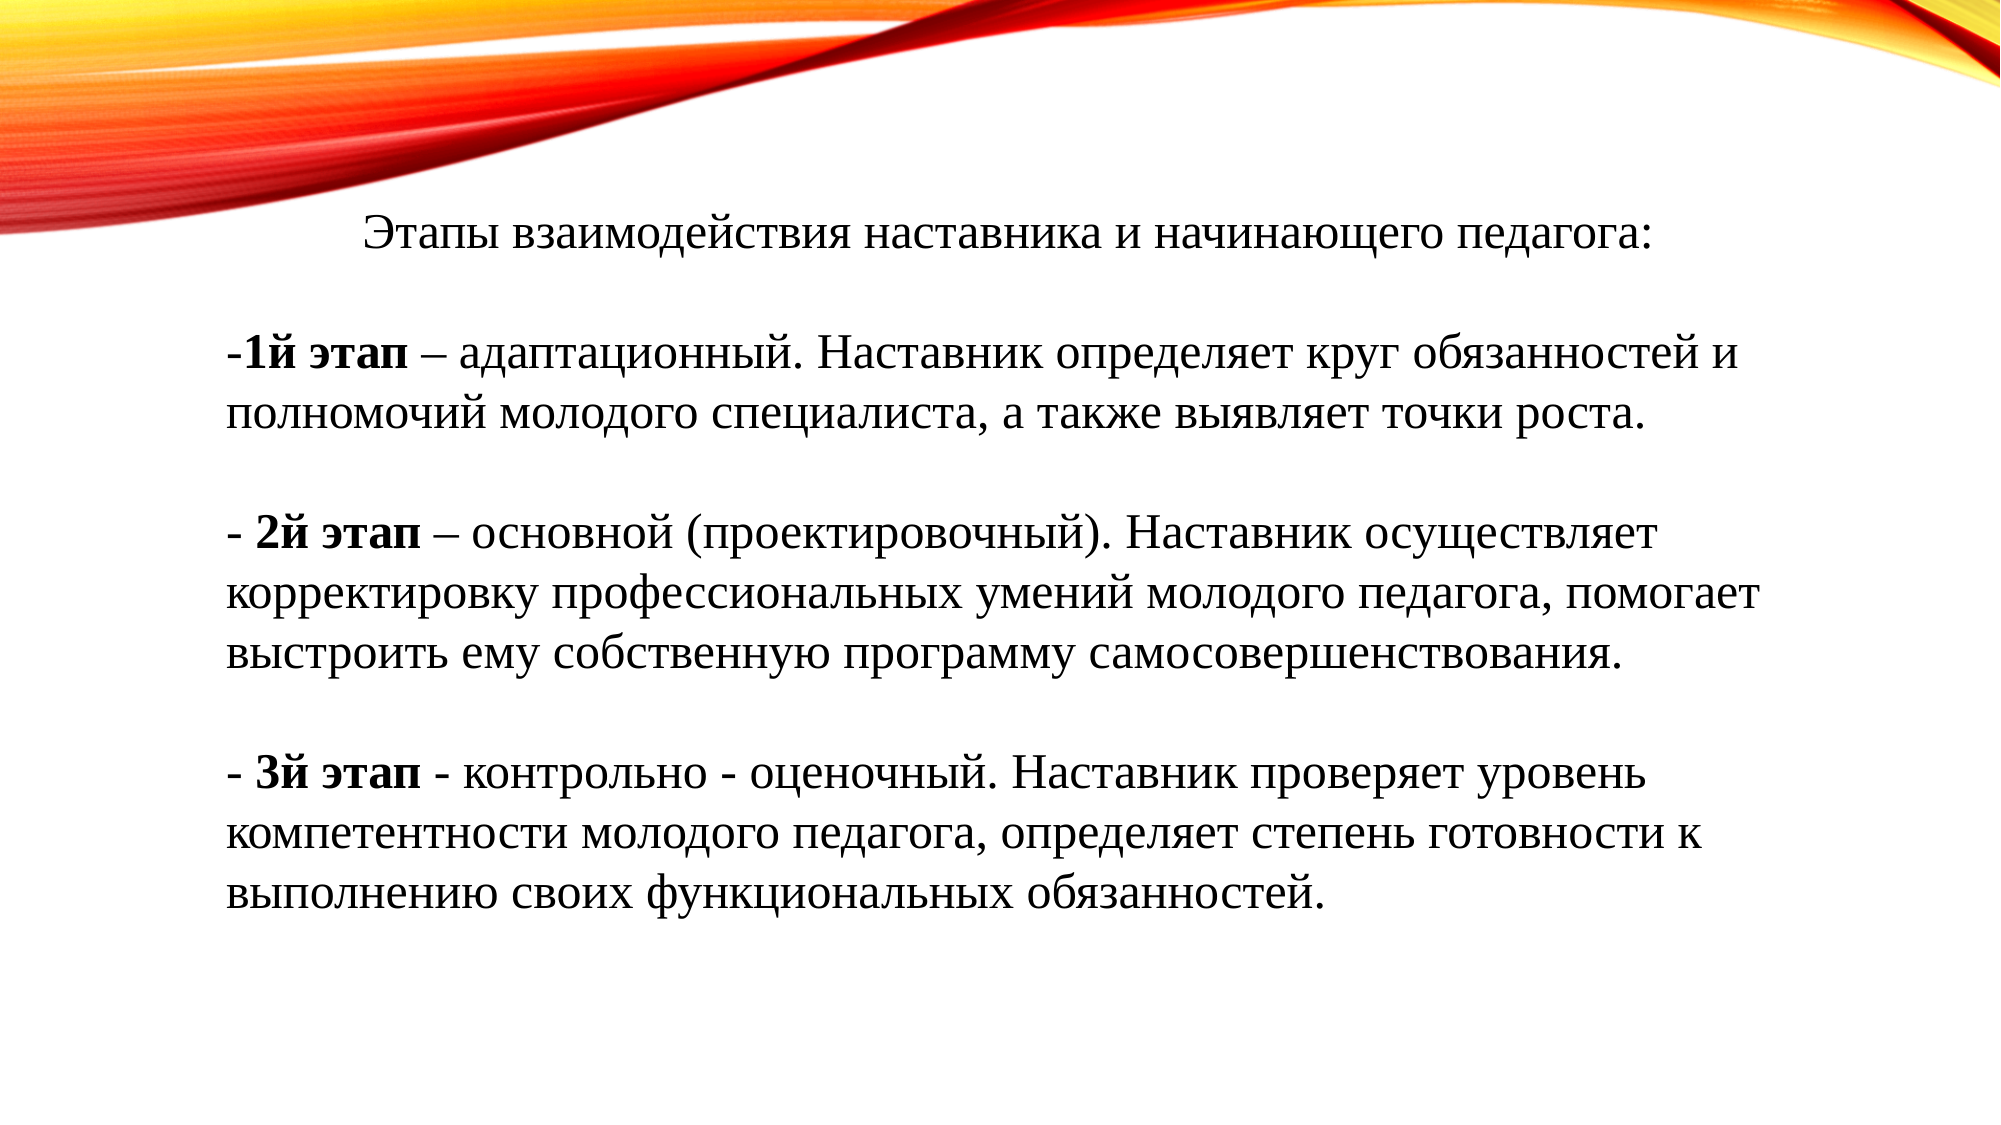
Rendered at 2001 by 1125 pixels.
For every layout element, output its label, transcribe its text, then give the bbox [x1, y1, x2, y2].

picture [0, 0, 2000, 237]
text_box Этапы взаимодействия наставника и начинающего педагога: -1й этап – адаптационный. Наставник определяет круг обязанностей и полномочий молодого специалиста, а также выявляет точки роста. - 2й этап – основной (проектировочный). Наставник осуществляет корректировку профессиональных умений молодого педагога, помогает выстроить ему собственную программу самосовершенствования. - 3й этап - контрольно - оценочный. Наставник проверяет уровень компетентности молодого педагога, определяет степень готовности к выполнению своих функциональных обязанностей. [211, 191, 1806, 927]
